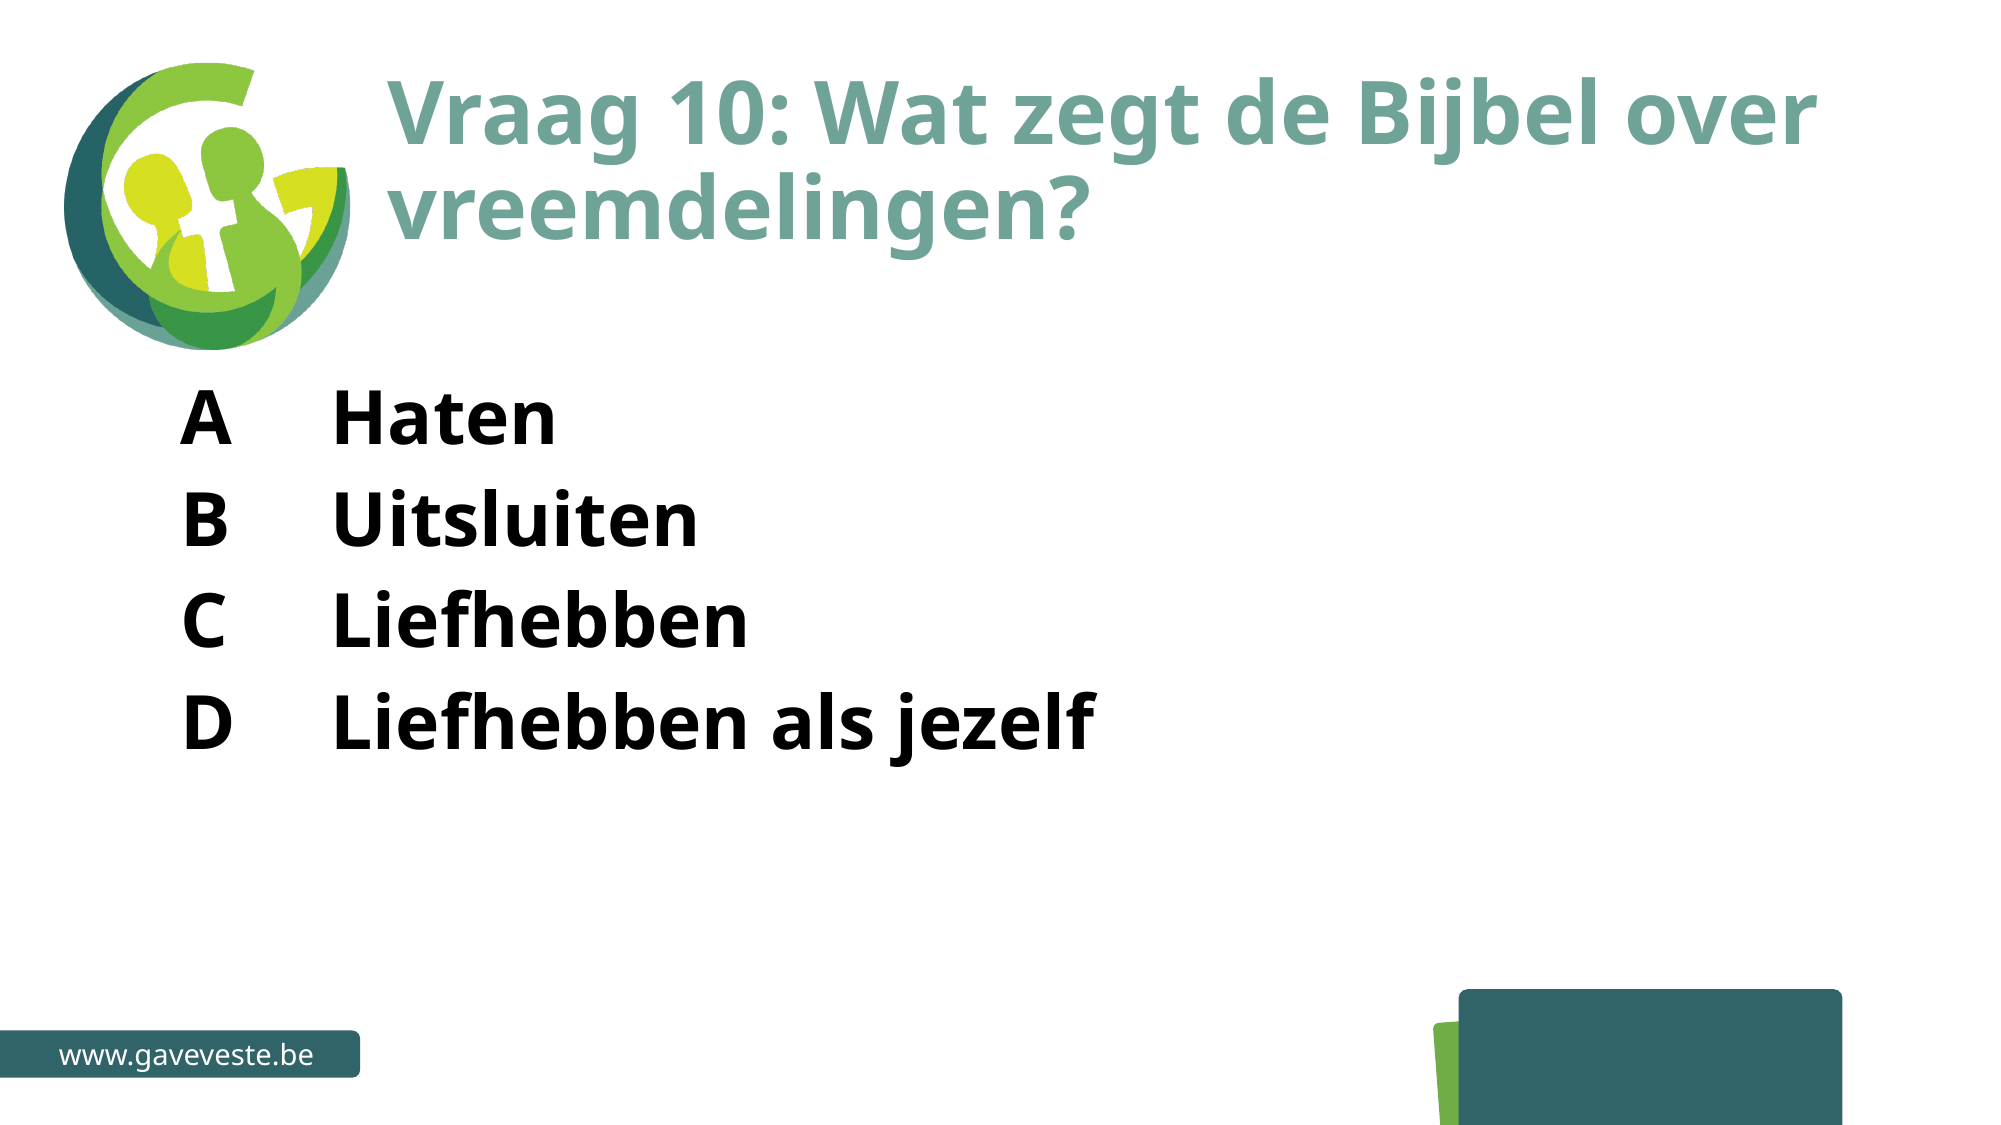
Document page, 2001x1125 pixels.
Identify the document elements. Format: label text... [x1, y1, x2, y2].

picture [59, 59, 361, 355]
title Vraag 10: Wat zegt de Bijbel over vreemdelingen? [372, 59, 1937, 267]
list A Haten B Uitsluiten C Liefhebben D Liefhebben als jezelf [165, 372, 1937, 1004]
